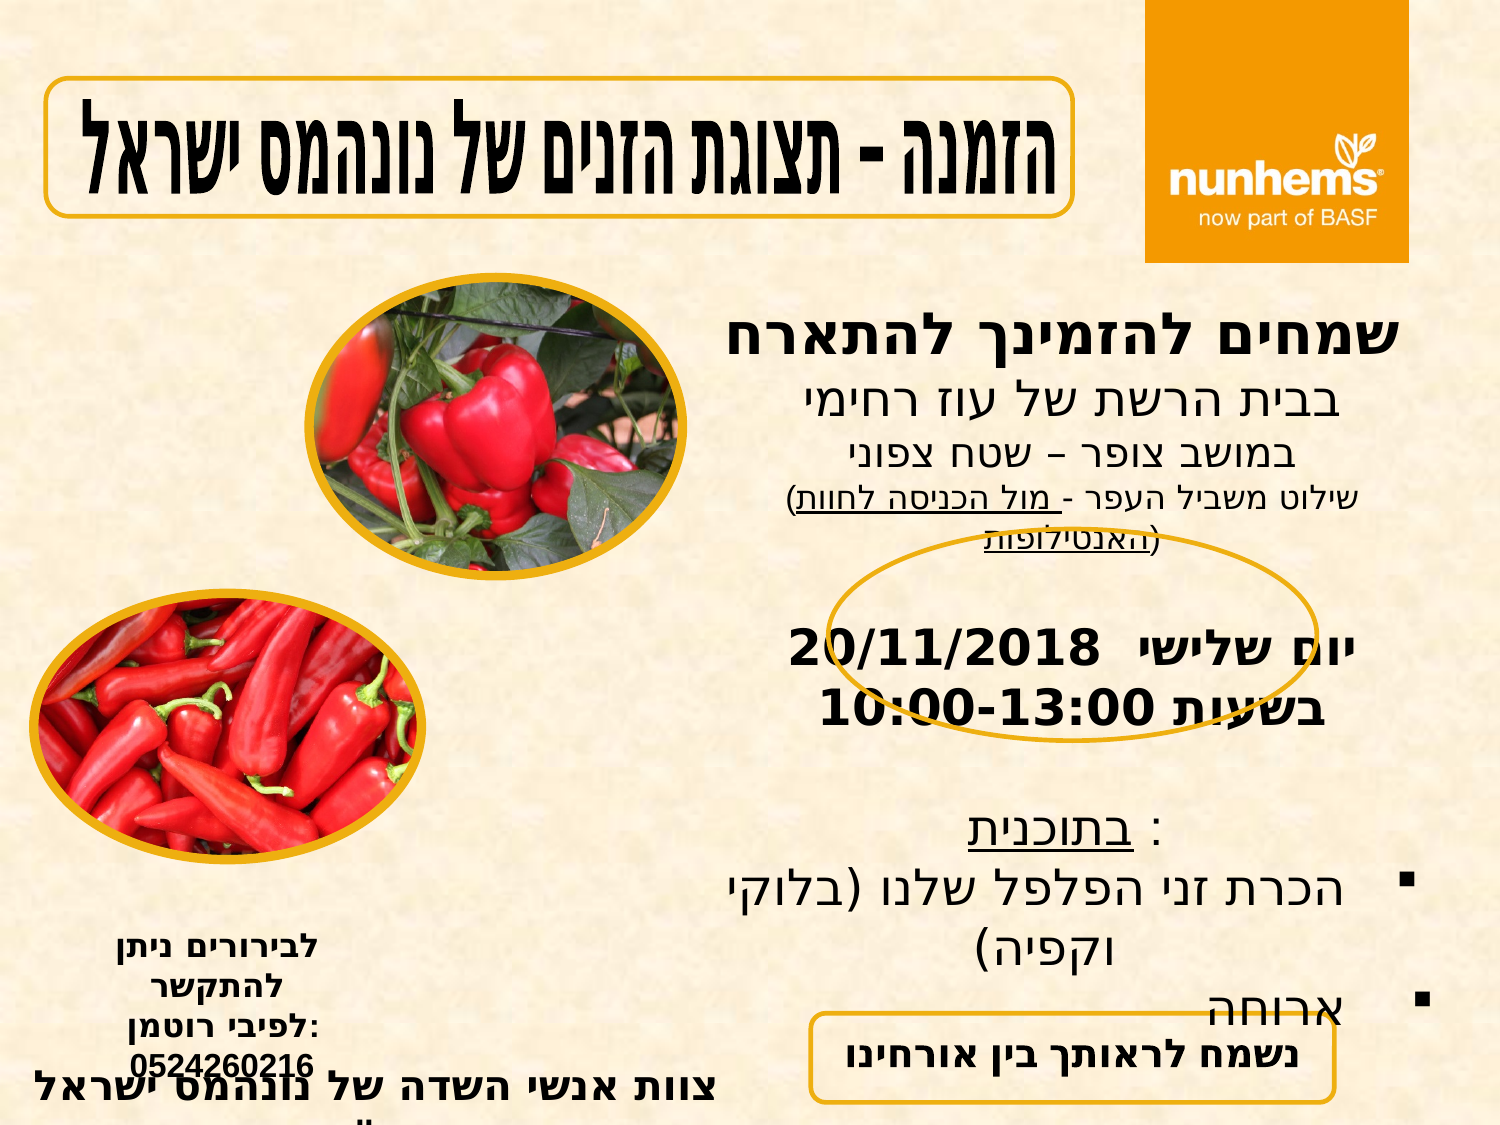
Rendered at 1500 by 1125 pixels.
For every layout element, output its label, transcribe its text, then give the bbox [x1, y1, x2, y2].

text_box שמחים להזמינך להתארח בבית הרשת של עוז רחימי במושב צופר – שטח צפוני (שילוט משביל העפר - מול הכניסה לחוות האנטילופות) יום שלישי 20/11/2018 בשעות 10:00-13:00 בתוכנית : הכרת זני הפלפל שלנו (בלוקי וקפיה) ארוחה [696, 288, 1449, 1044]
text_box [808, 1044, 1337, 1105]
text_box לבירורים ניתן להתקשר לפיבי רוטמן: 0524260216 [32, 916, 403, 1092]
picture [0, 0, 1500, 1125]
text_box [43, 76, 1075, 219]
text_box צוות אנשי השדה של נונהמס ישראל בע"מ [0, 1051, 753, 1125]
text_box [826, 526, 1319, 743]
